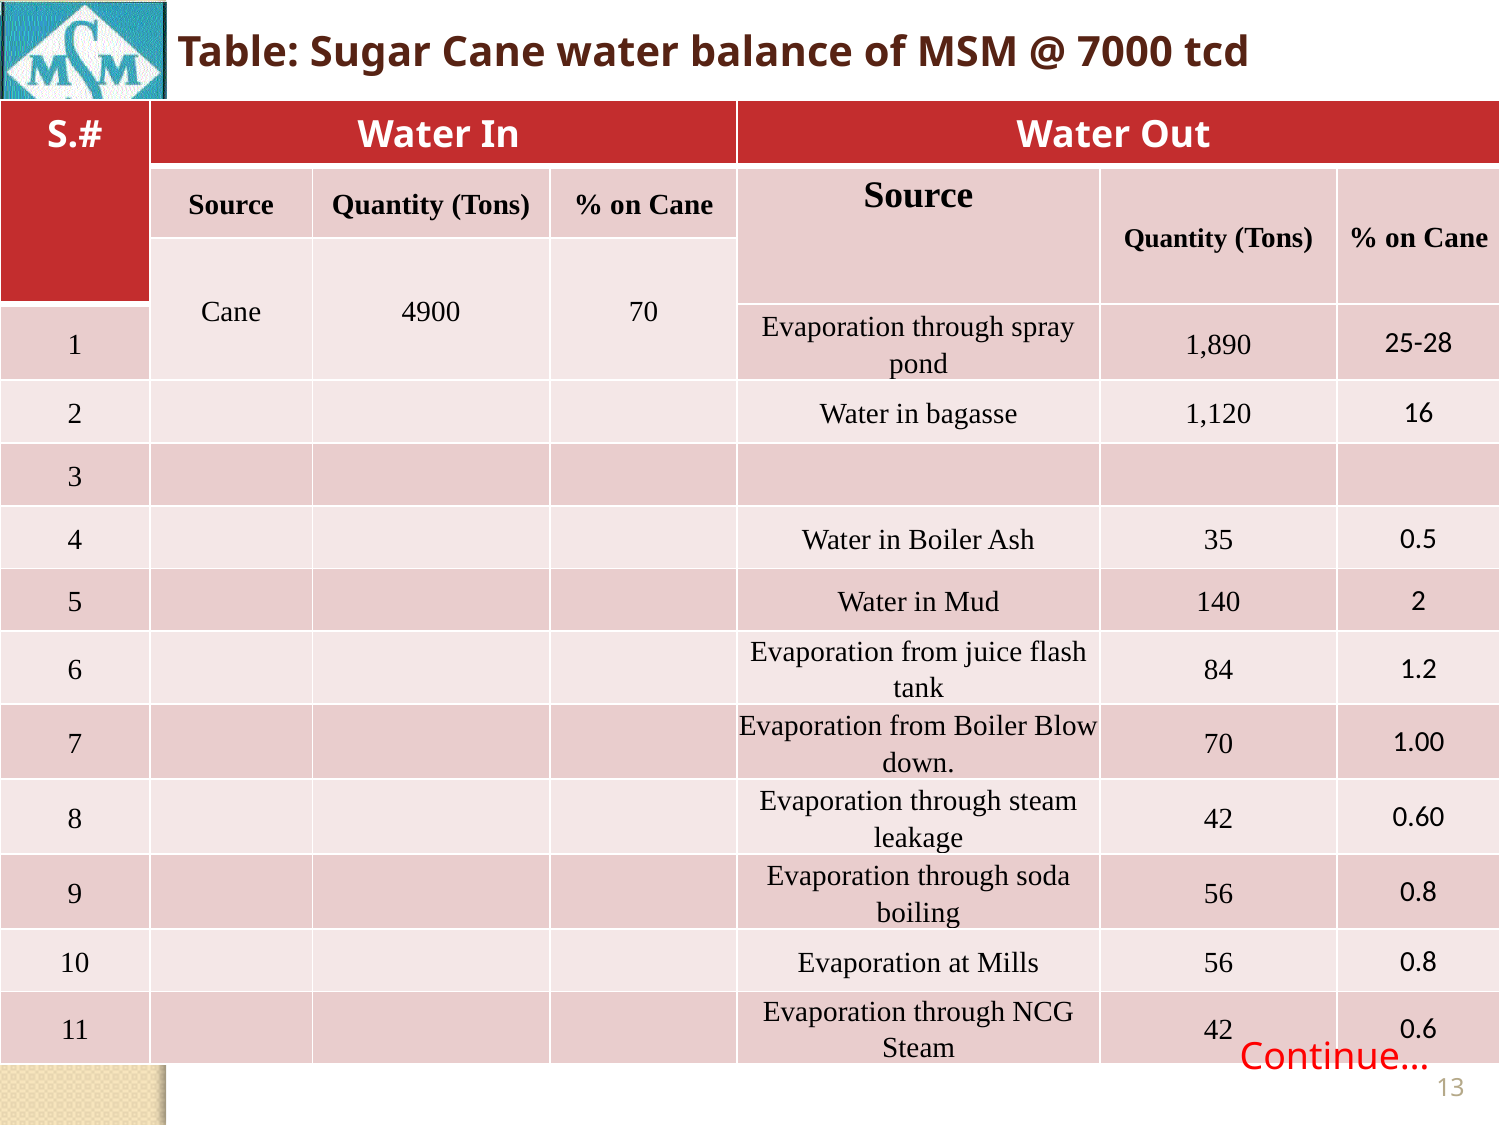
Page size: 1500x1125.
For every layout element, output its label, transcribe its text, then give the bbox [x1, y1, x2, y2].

table_cell [313, 992, 549, 1063]
table_cell 56 [1101, 855, 1336, 928]
table_cell [313, 632, 549, 703]
table_cell 2 [1, 381, 149, 442]
table_cell [313, 855, 549, 928]
table_cell [551, 930, 736, 991]
table_header Water In [151, 101, 736, 163]
table_cell Evaporation at Mills [738, 930, 1099, 991]
table_cell [551, 705, 736, 778]
text_box Continue… [1224, 1024, 1450, 1085]
table_cell [551, 381, 736, 442]
table_cell Quantity (Tons) [1101, 169, 1336, 303]
table_cell [151, 632, 312, 703]
table_cell [151, 705, 312, 778]
table_cell Evaporation through NCG Steam [738, 992, 1099, 1063]
table_header Water Out [738, 101, 1499, 163]
table_cell [151, 444, 312, 505]
table_cell [738, 444, 1099, 505]
table_cell [551, 444, 736, 505]
table_cell 4900 [313, 239, 549, 379]
table_cell [551, 992, 736, 1063]
table_cell 0.60 [1338, 780, 1499, 853]
table_cell [313, 930, 549, 991]
picture [0, 1, 167, 99]
table_cell 1,120 [1101, 381, 1336, 442]
table_cell [313, 444, 549, 505]
table_cell 70 [1101, 705, 1336, 778]
title Table: Sugar Cane water balance of MSM @ 7000 tcd [162, 12, 1393, 88]
table_cell [151, 992, 312, 1063]
table_cell Source [151, 169, 312, 237]
slide_number 13 [1413, 1034, 1488, 1113]
table_cell [551, 632, 736, 703]
table_cell 9 [1, 855, 149, 928]
table_cell [551, 855, 736, 928]
table_cell Water in bagasse [738, 381, 1099, 442]
table_cell [151, 780, 312, 853]
table_cell [551, 780, 736, 853]
table_cell 0.8 [1338, 930, 1499, 991]
table_cell 11 [1, 992, 149, 1063]
table_cell Quantity (Tons) [313, 169, 549, 237]
table_cell 3 [1, 444, 149, 505]
table_cell 42 [1101, 992, 1336, 1063]
table_cell [313, 780, 549, 853]
table_cell 0.6 [1338, 992, 1499, 1063]
table_cell % on Cane [1338, 169, 1499, 303]
table_cell [313, 569, 549, 630]
table_cell Evaporation from Boiler Blow down. [738, 705, 1099, 778]
table_cell % on Cane [551, 169, 736, 237]
table_cell 0.5 [1338, 507, 1499, 568]
table_cell 1 [1, 307, 149, 379]
table_cell [313, 381, 549, 442]
table_cell 0.8 [1338, 855, 1499, 928]
table_cell 16 [1338, 381, 1499, 442]
table_cell Source [738, 169, 1099, 303]
table_cell Cane [151, 239, 312, 379]
table_cell [151, 930, 312, 991]
table_cell [151, 507, 312, 568]
table_cell [151, 569, 312, 630]
table_cell [551, 569, 736, 630]
table_cell [551, 507, 736, 568]
table_cell [151, 855, 312, 928]
table_cell Evaporation through soda boiling [738, 855, 1099, 928]
table_cell 5 [1, 569, 149, 630]
table_cell 84 [1101, 632, 1336, 703]
table_cell 25-28 [1338, 305, 1499, 379]
table_cell 1.00 [1338, 705, 1499, 778]
table_cell 4 [1, 507, 149, 568]
table_cell 56 [1101, 930, 1336, 991]
table_cell 10 [1, 930, 149, 991]
table_cell 42 [1101, 780, 1336, 853]
table_cell 1.2 [1338, 632, 1499, 703]
table_cell [313, 507, 549, 568]
table_cell [1101, 444, 1336, 505]
table_header S.# [1, 101, 149, 301]
table_cell [1338, 444, 1499, 505]
table_cell Water in Boiler Ash [738, 507, 1099, 568]
table_cell Water in Mud [738, 569, 1099, 630]
table_cell 70 [551, 239, 736, 379]
table_cell 8 [1, 780, 149, 853]
table_cell 2 [1338, 569, 1499, 630]
table_cell 1,890 [1101, 305, 1336, 379]
table_cell Evaporation from juice flash tank [738, 632, 1099, 703]
table_cell [313, 705, 549, 778]
table_cell 35 [1101, 507, 1336, 568]
table_cell Evaporation through steam leakage [738, 780, 1099, 853]
table_cell Evaporation through spray pond [738, 305, 1099, 379]
table_cell 7 [1, 705, 149, 778]
table_cell 140 [1101, 569, 1336, 630]
table_cell [151, 381, 312, 442]
table_cell 6 [1, 632, 149, 703]
